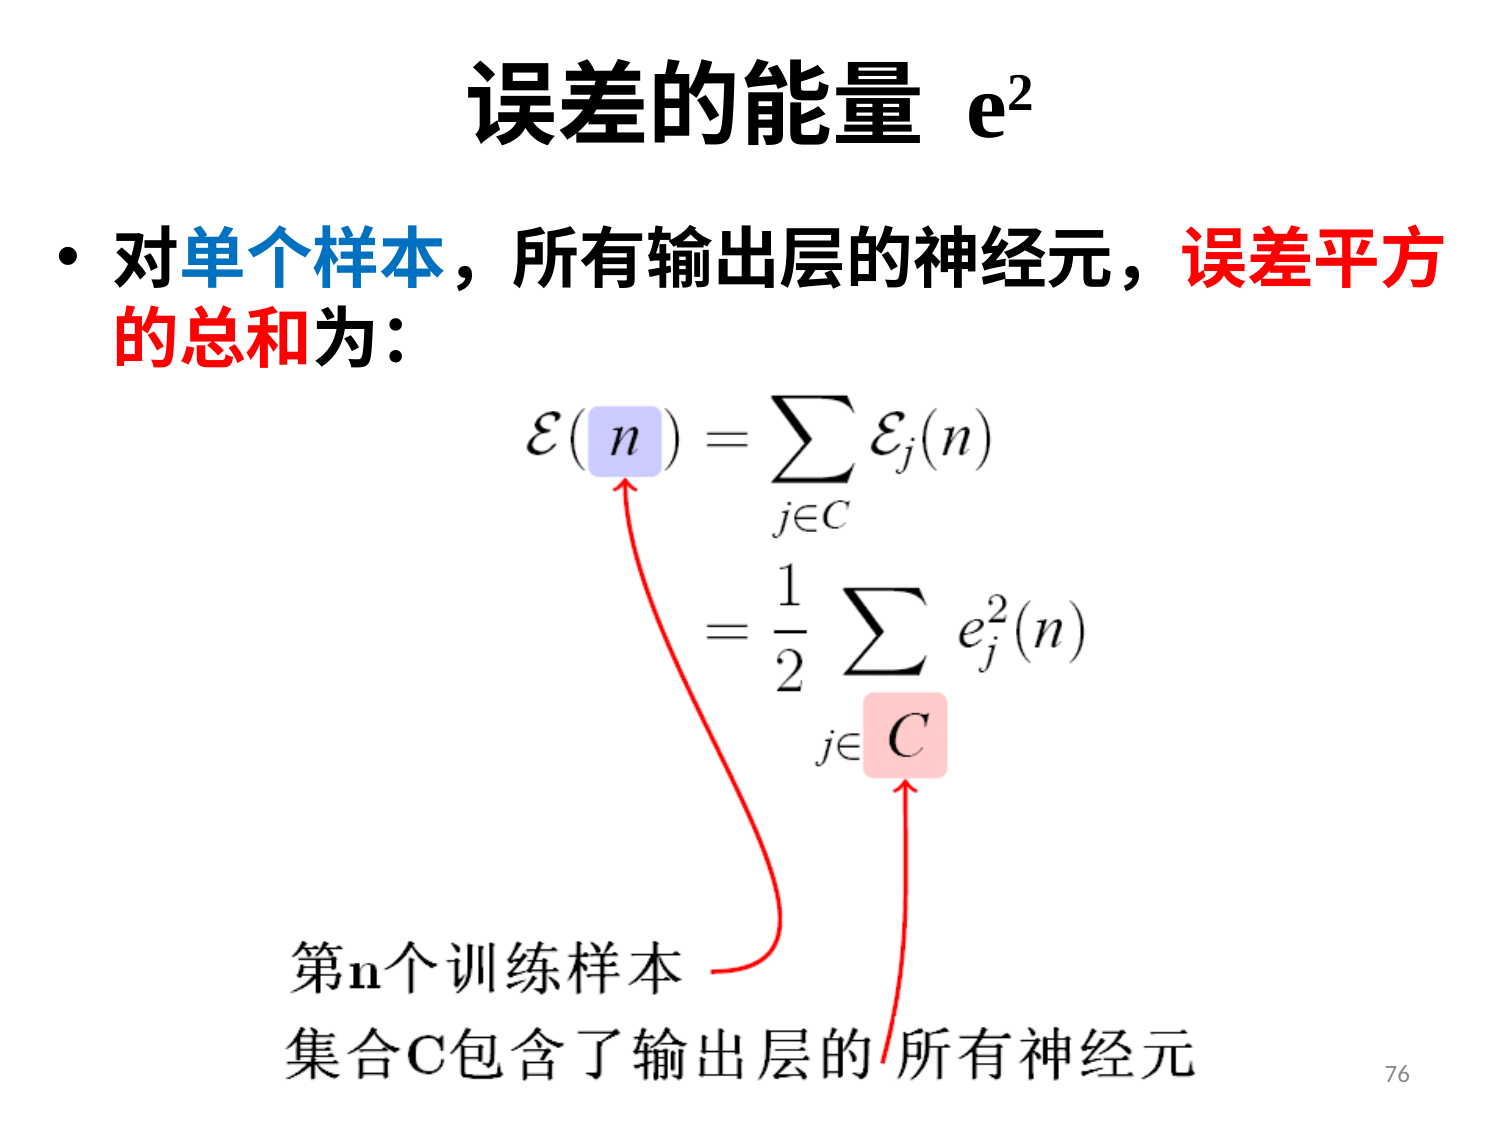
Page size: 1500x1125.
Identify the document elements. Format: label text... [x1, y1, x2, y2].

picture [277, 385, 1209, 1088]
title 误差的能量 e2 [75, 7, 1425, 195]
slide_number 76 [1074, 1042, 1425, 1103]
list 对单个样本，所有输出层的神经元，误差平方的总和为： [41, 208, 1467, 951]
